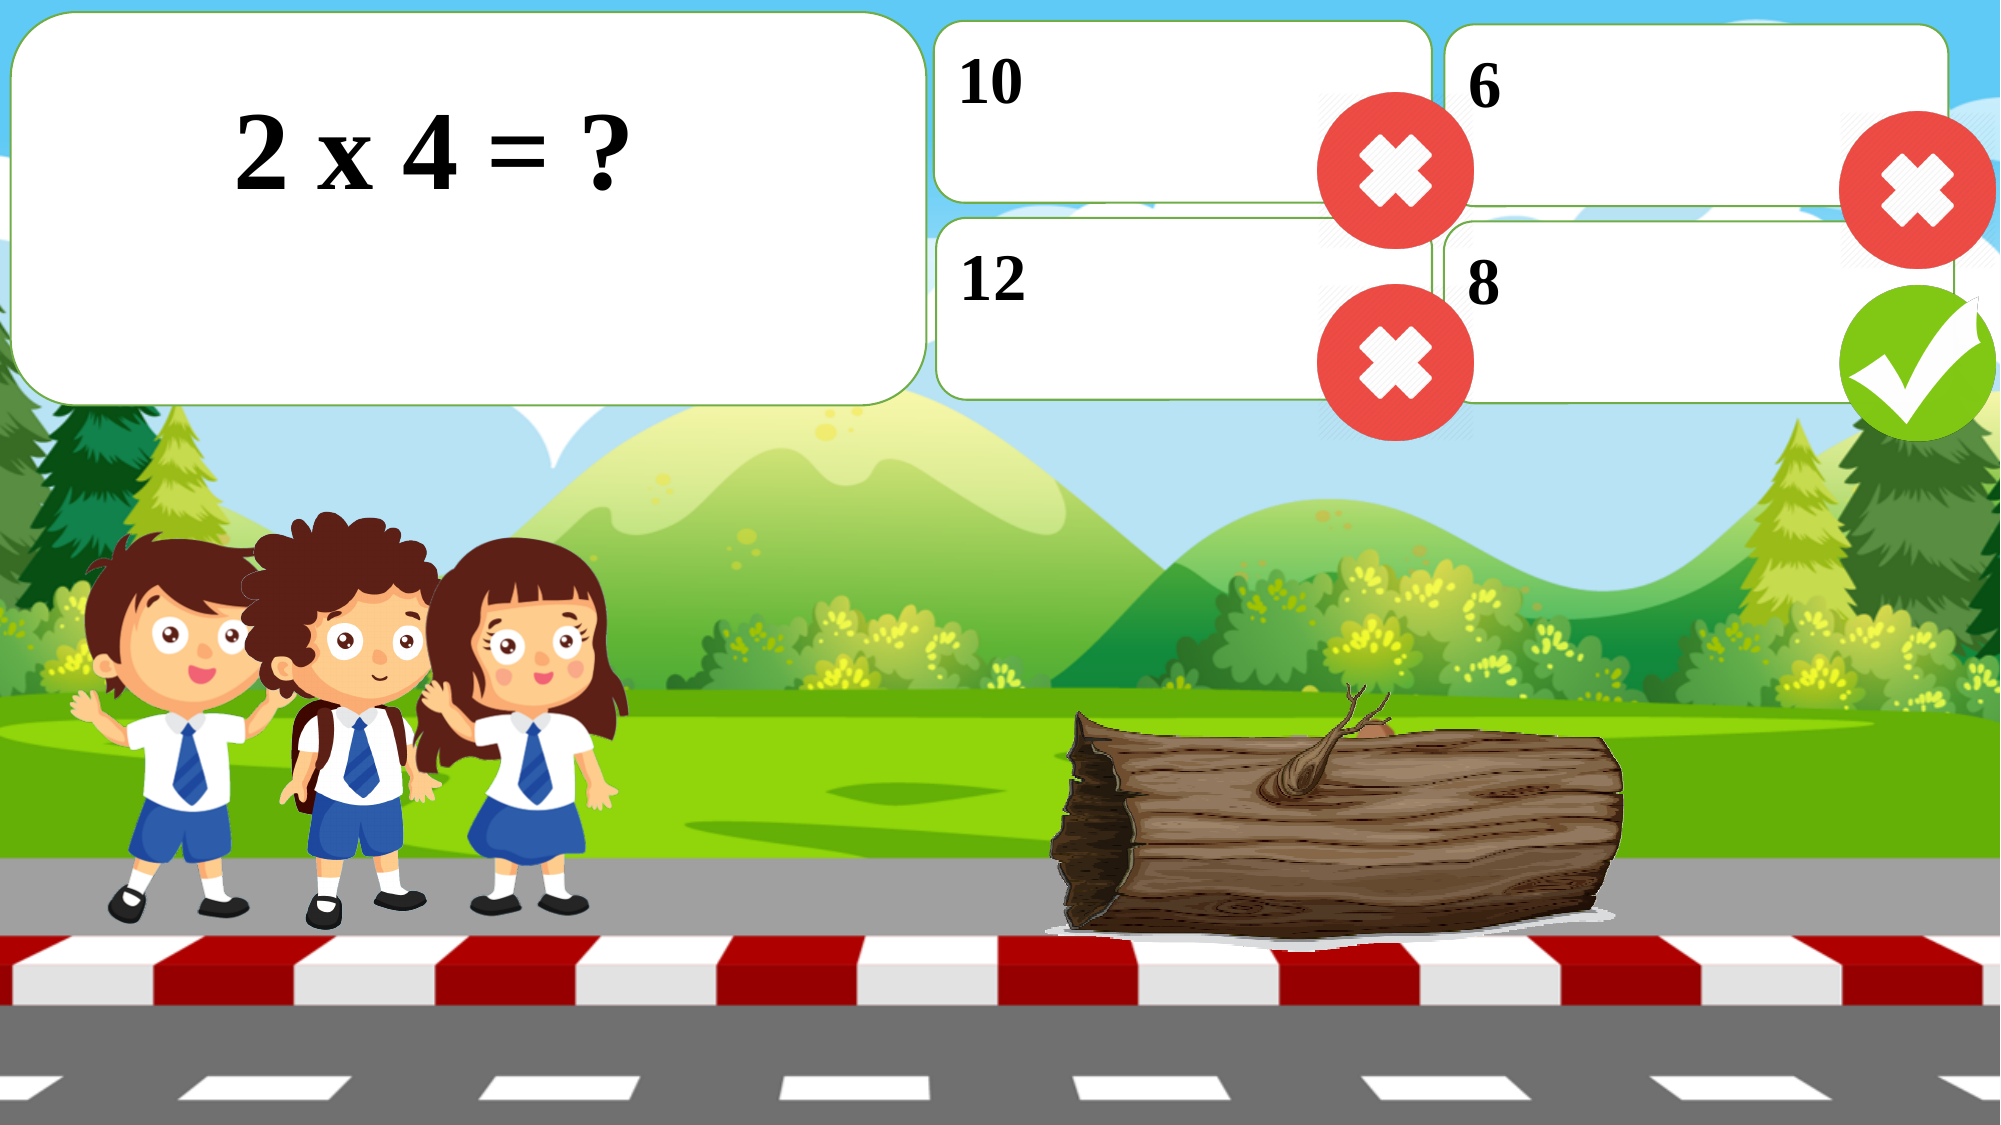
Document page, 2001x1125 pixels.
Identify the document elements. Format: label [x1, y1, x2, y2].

picture [1317, 92, 1474, 249]
picture [1839, 111, 1996, 269]
picture [45, 500, 653, 946]
text_box [0, 0, 2000, 1125]
picture [1317, 284, 1474, 441]
picture [1045, 683, 1624, 952]
picture [1839, 285, 1996, 442]
